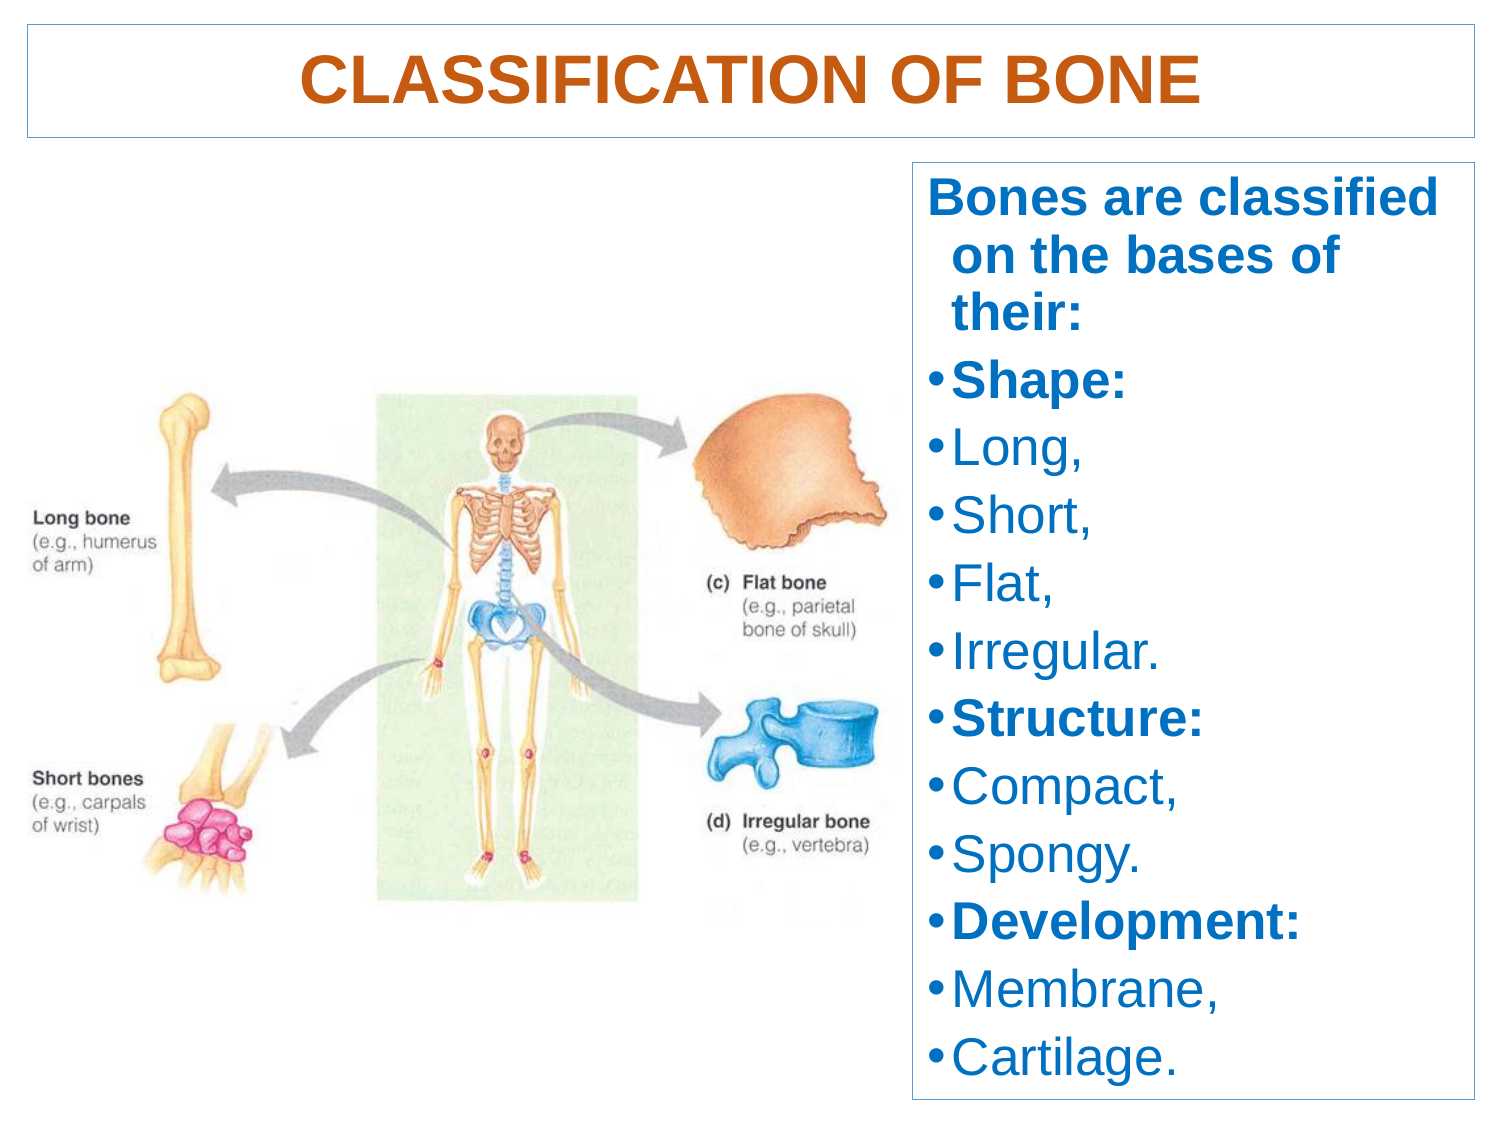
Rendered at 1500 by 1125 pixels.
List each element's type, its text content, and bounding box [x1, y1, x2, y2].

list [27, 374, 900, 927]
title CLASSIFICATION OF BONE [27, 24, 1475, 138]
list Bones are classified on the bases of their: Shape: Long, Short, Flat, Irregular. Structure: Compact, Spongy. Development: Membrane, Cartilage. [912, 162, 1475, 1100]
